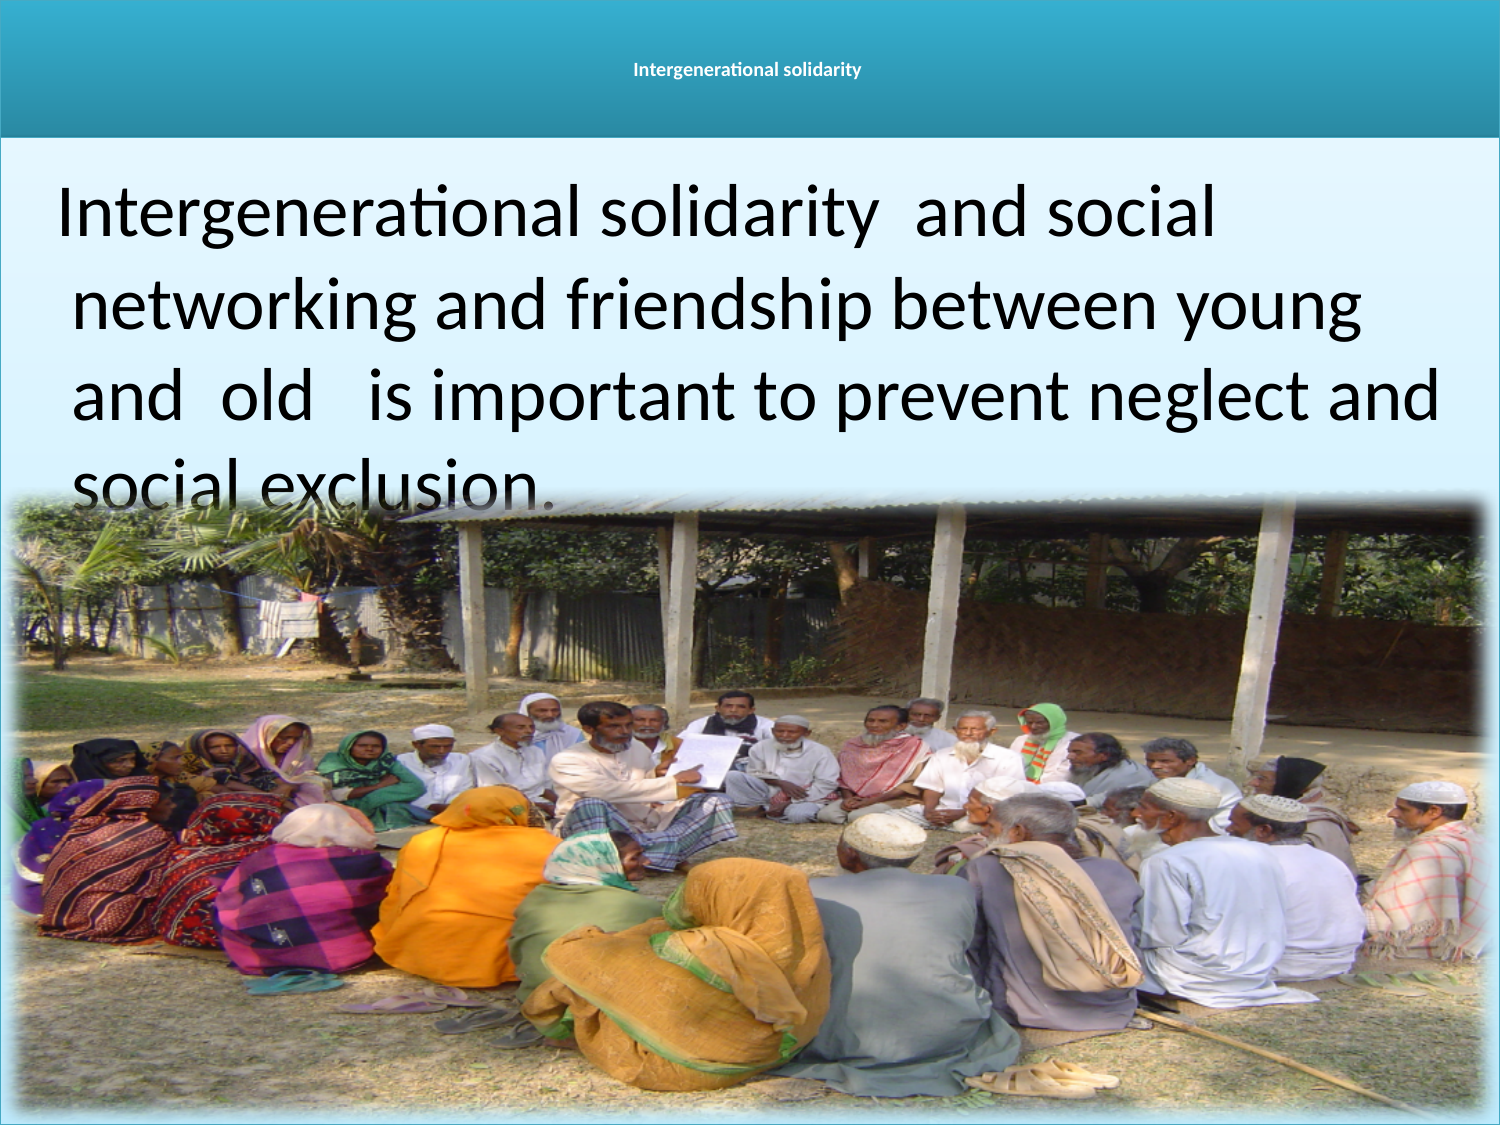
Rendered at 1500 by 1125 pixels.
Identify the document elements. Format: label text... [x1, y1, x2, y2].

picture [0, 487, 1500, 1125]
list Intergenerational solidarity and social networking and friendship between young and old is important to prevent neglect and social exclusion. [0, 137, 1500, 486]
title Intergenerational solidarity [0, 0, 1500, 137]
